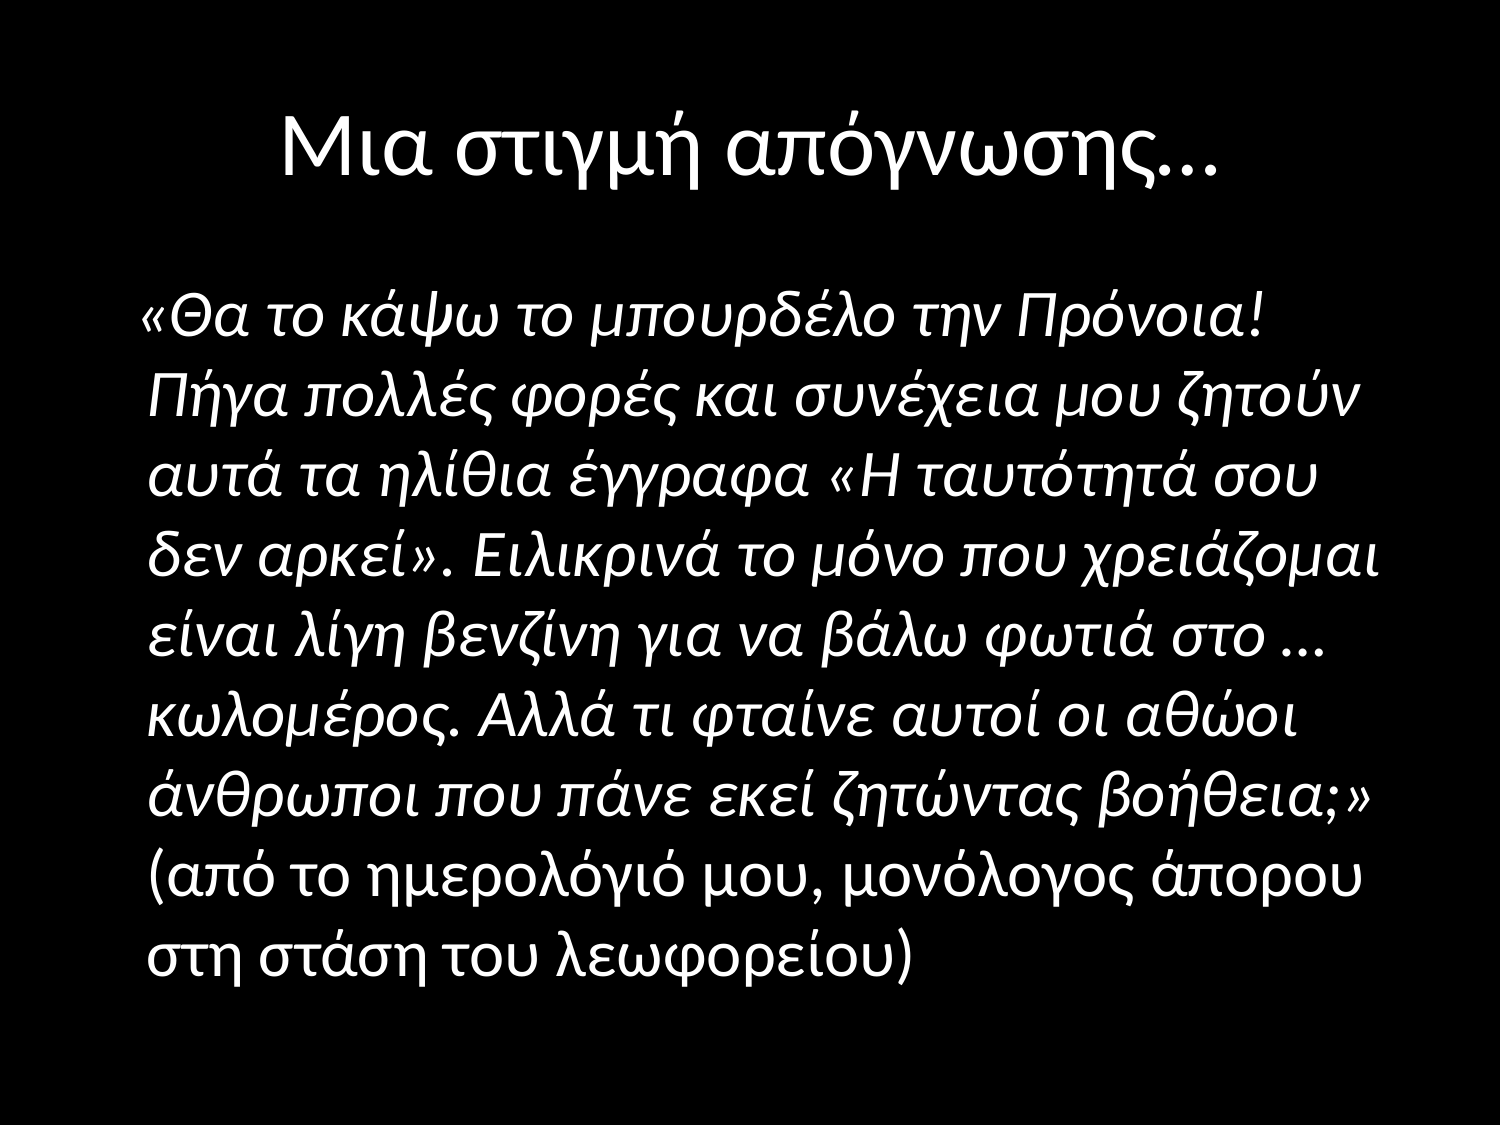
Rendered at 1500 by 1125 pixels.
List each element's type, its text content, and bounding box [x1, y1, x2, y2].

list «Θα το κάψω το μπουρδέλο την Πρόνοια! Πήγα πολλές φορές και συνέχεια μου ζητούν αυτά τα ηλίθια έγγραφα «Η ταυτότητά σου δεν αρκεί». Ειλικρινά το μόνο που χρειάζομαι είναι λίγη βενζίνη για να βάλω φωτιά στο … κωλομέρος. Αλλά τι φταίνε αυτοί οι αθώοι άνθρωποι που πάνε εκεί ζητώντας βοήθεια;» (από το ημερολόγιό μου, μονόλογος άπορου στη στάση του λεωφορείου) [75, 262, 1425, 1005]
title Μια στιγμή απόγνωσης… [75, 45, 1425, 233]
